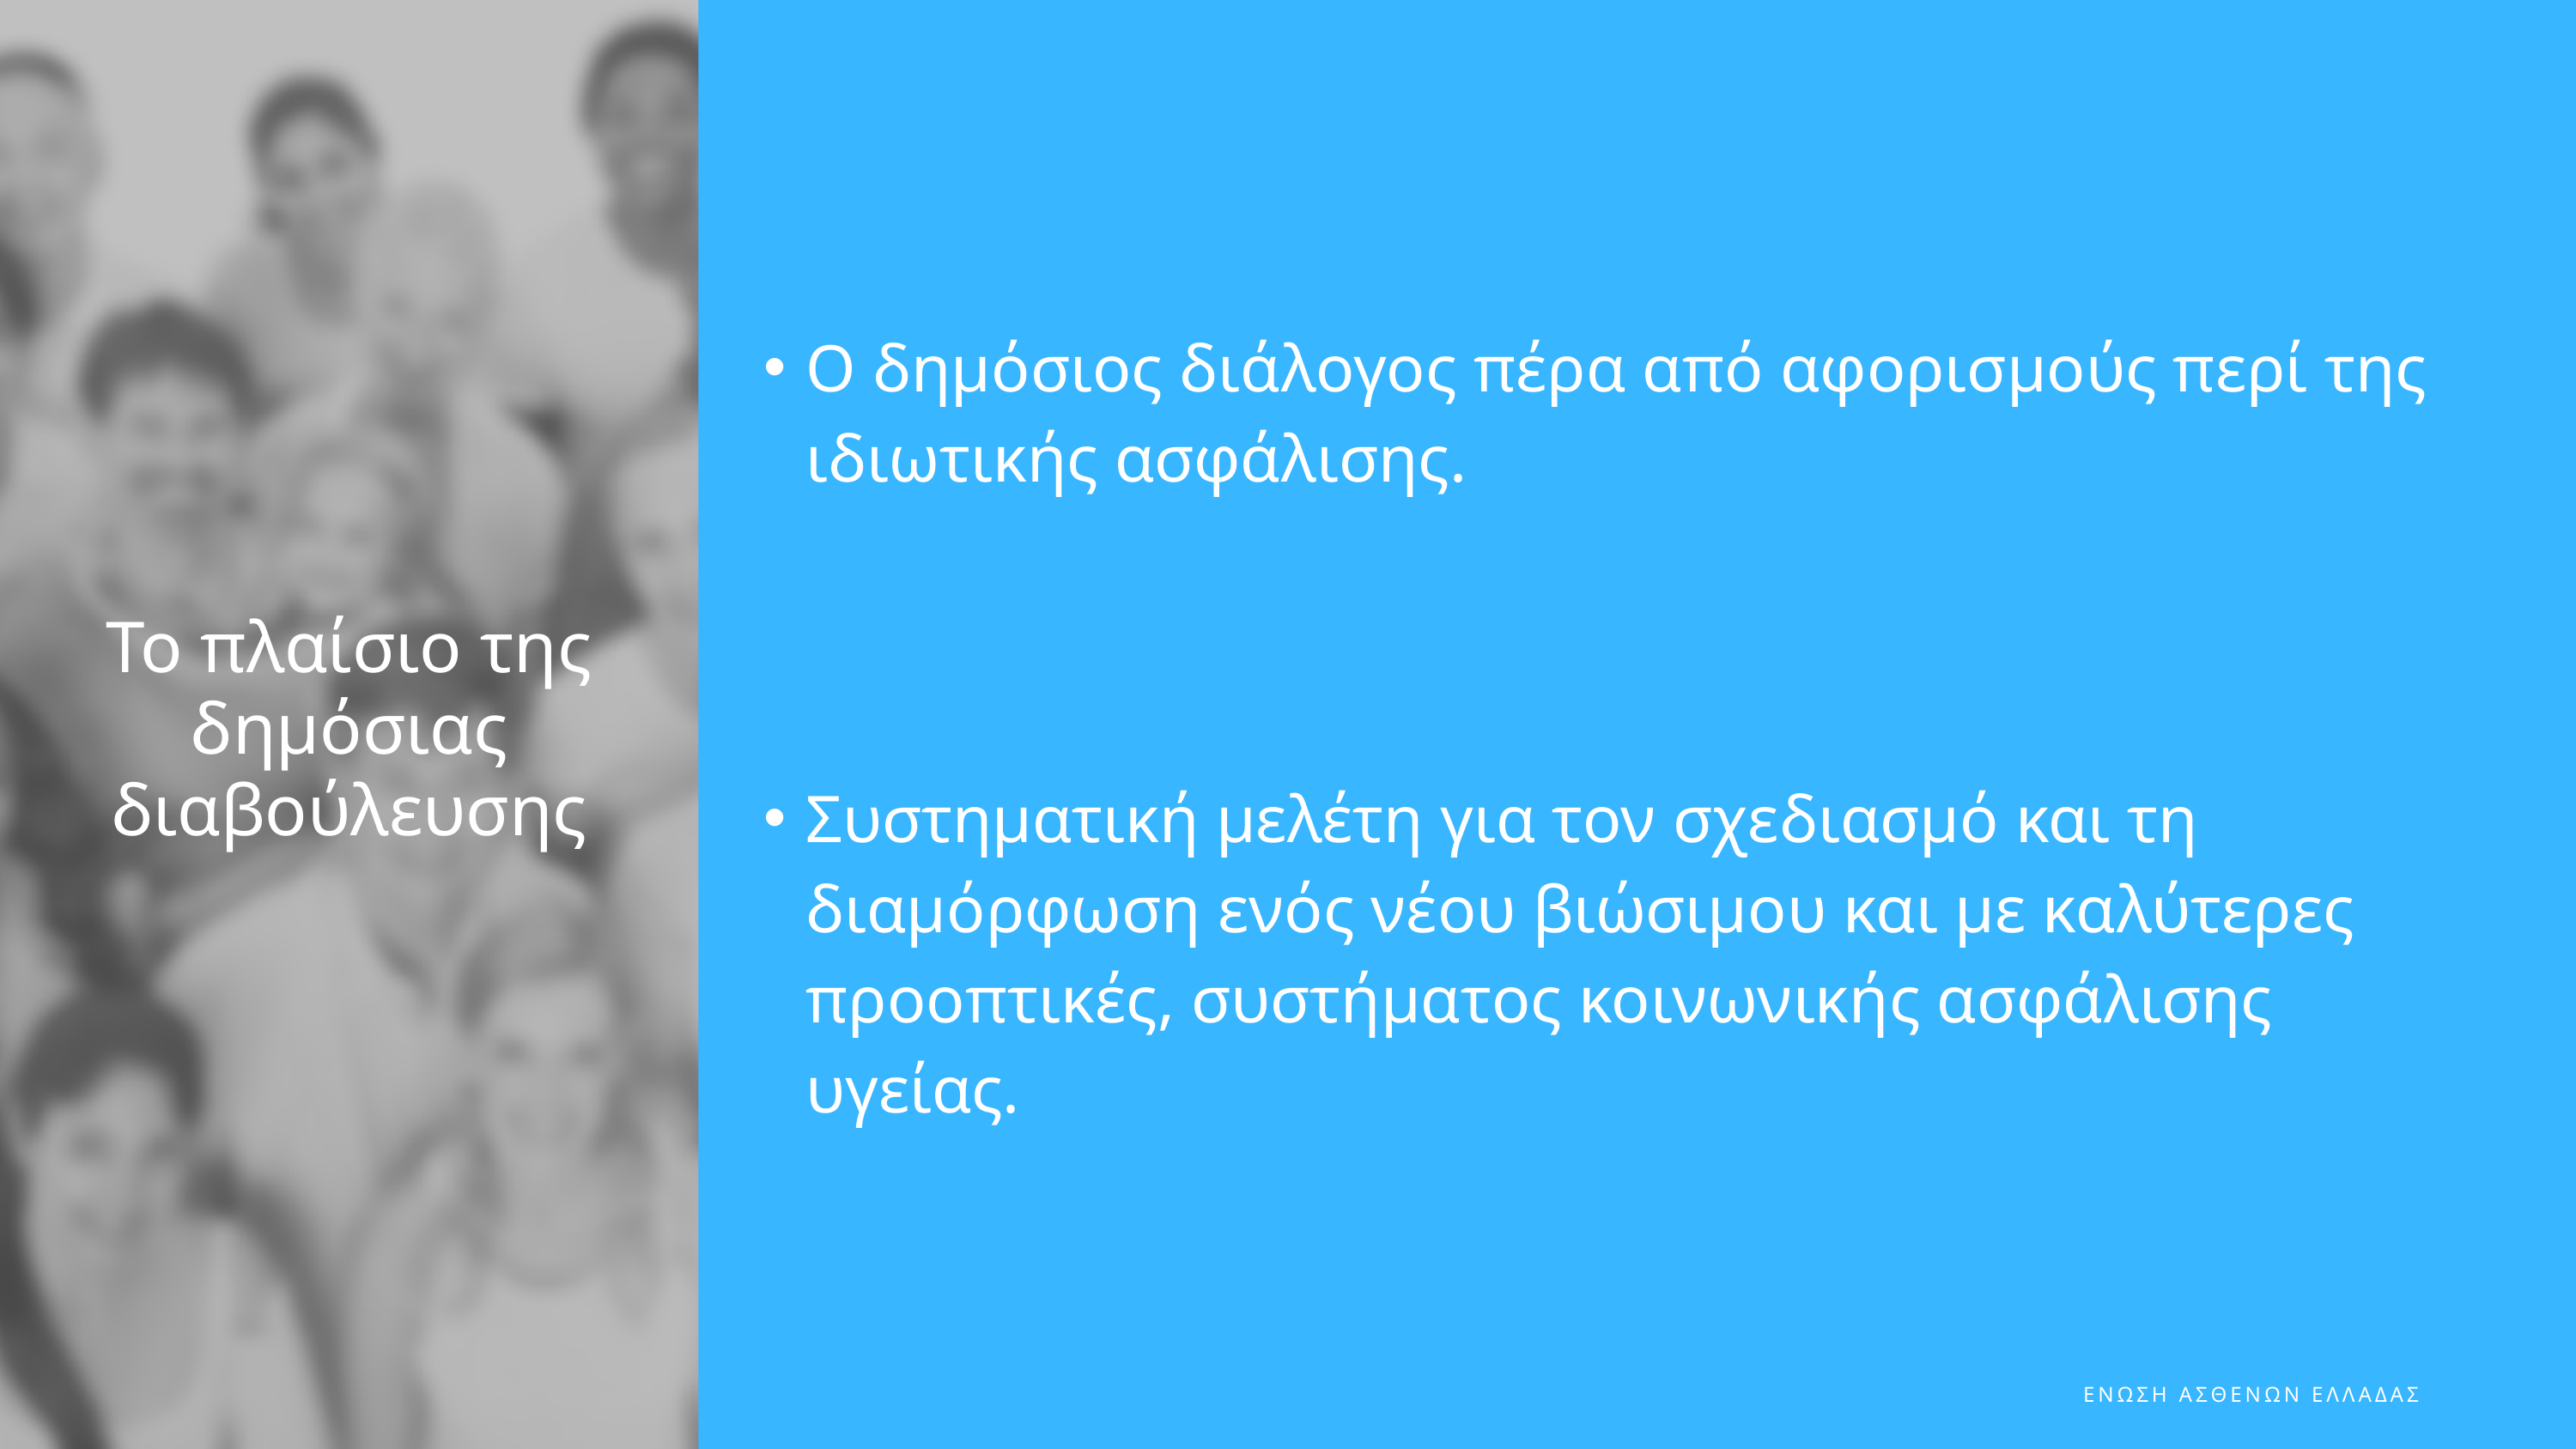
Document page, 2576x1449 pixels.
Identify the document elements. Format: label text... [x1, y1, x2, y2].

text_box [0, 0, 699, 1449]
text_box ΕΝΩΣΗ ΑΣΘΕΝΩΝ ΕΛΛΑΔΑΣ [1959, 1377, 2543, 1407]
text_box Ο δημόσιος διάλογος πέρα από αφορισμούς περί της ιδιωτικής ασφάλισης. Συστηματική μελέτη για τον σχεδιασμό και τη διαμόρφωση ενός νέου βιώσιμου και με καλύτερες προοπτικές, συστήματος κοινωνικής ασφάλισης υγείας. [722, 314, 2478, 1126]
